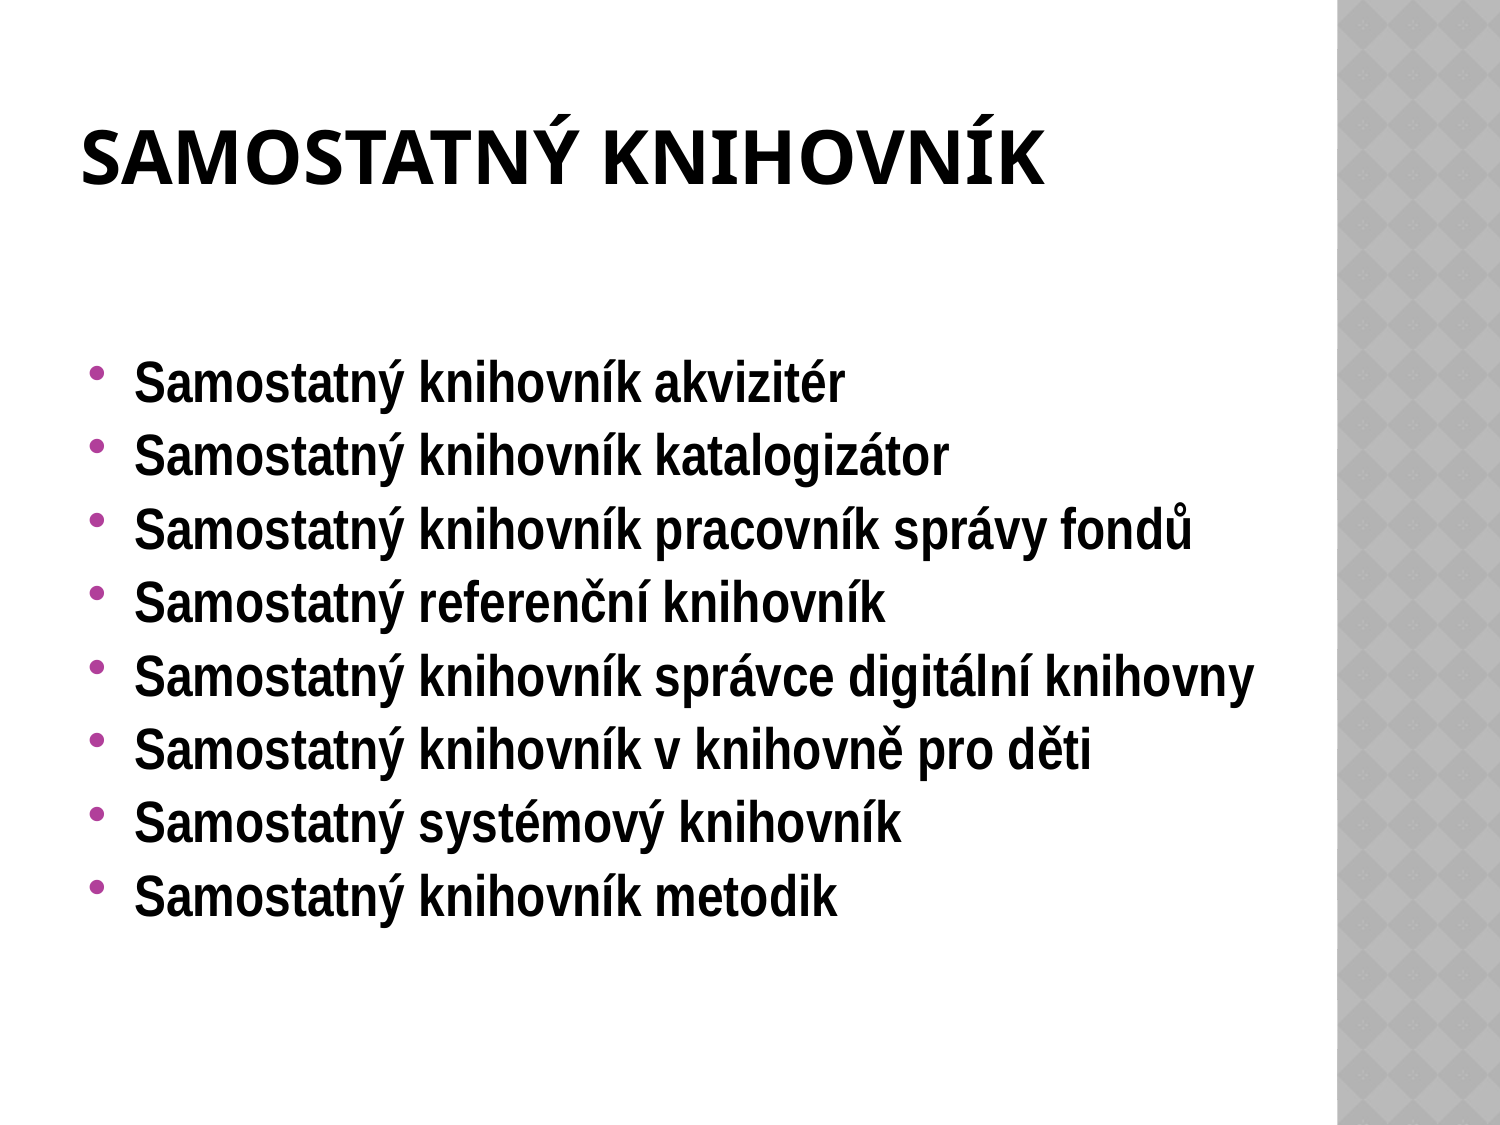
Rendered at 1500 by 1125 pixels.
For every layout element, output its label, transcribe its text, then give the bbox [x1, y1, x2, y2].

title Samostatný knihovník [64, 101, 1424, 244]
list Samostatný knihovník akvizitér Samostatný knihovník katalogizátor Samostatný knihovník pracovník správy fondů Samostatný referenční knihovník Samostatný knihovník správce digitální knihovny Samostatný knihovník v knihovně pro děti Samostatný systémový knihovník Samostatný knihovník metodik [75, 350, 1471, 1005]
